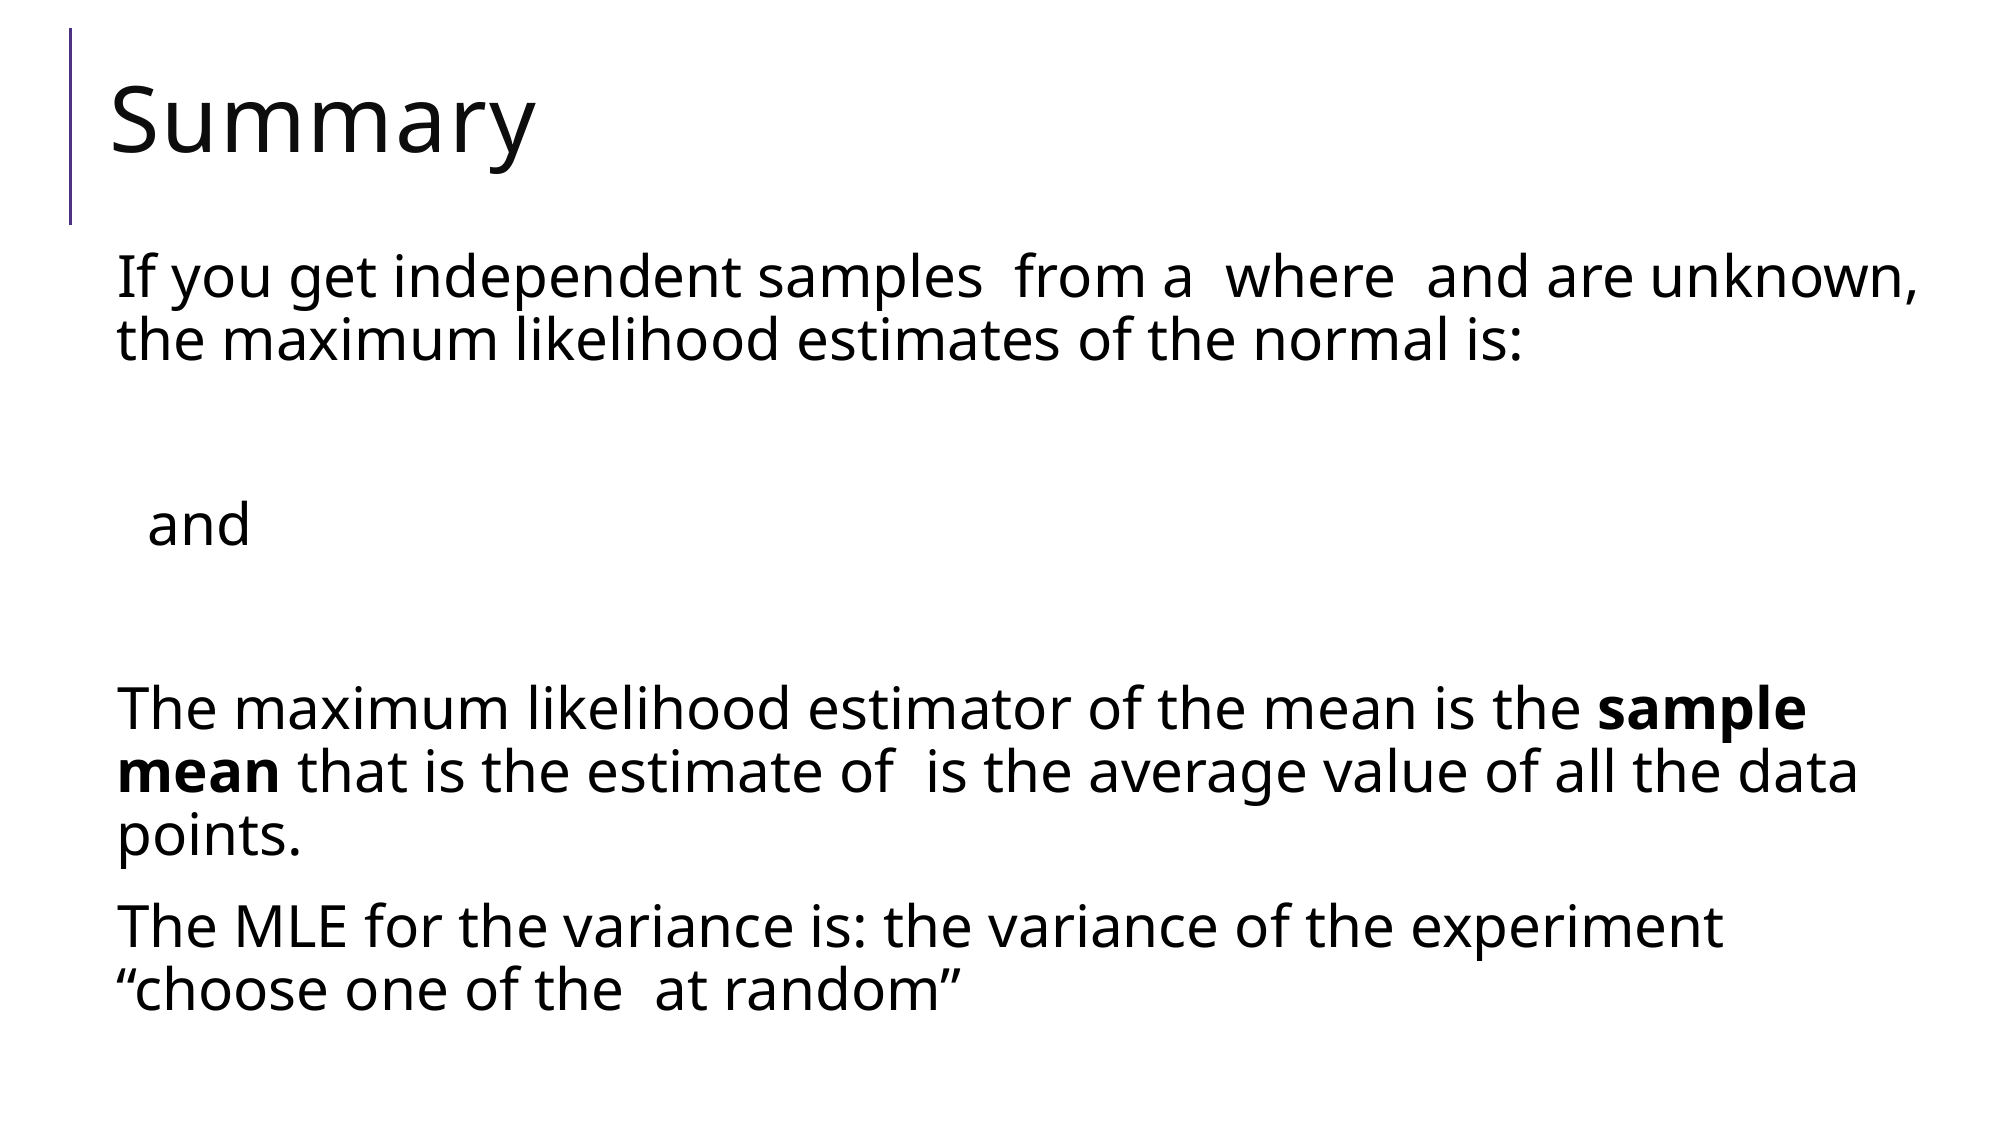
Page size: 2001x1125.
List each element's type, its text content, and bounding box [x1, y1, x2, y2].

title Summary [94, 43, 1930, 210]
